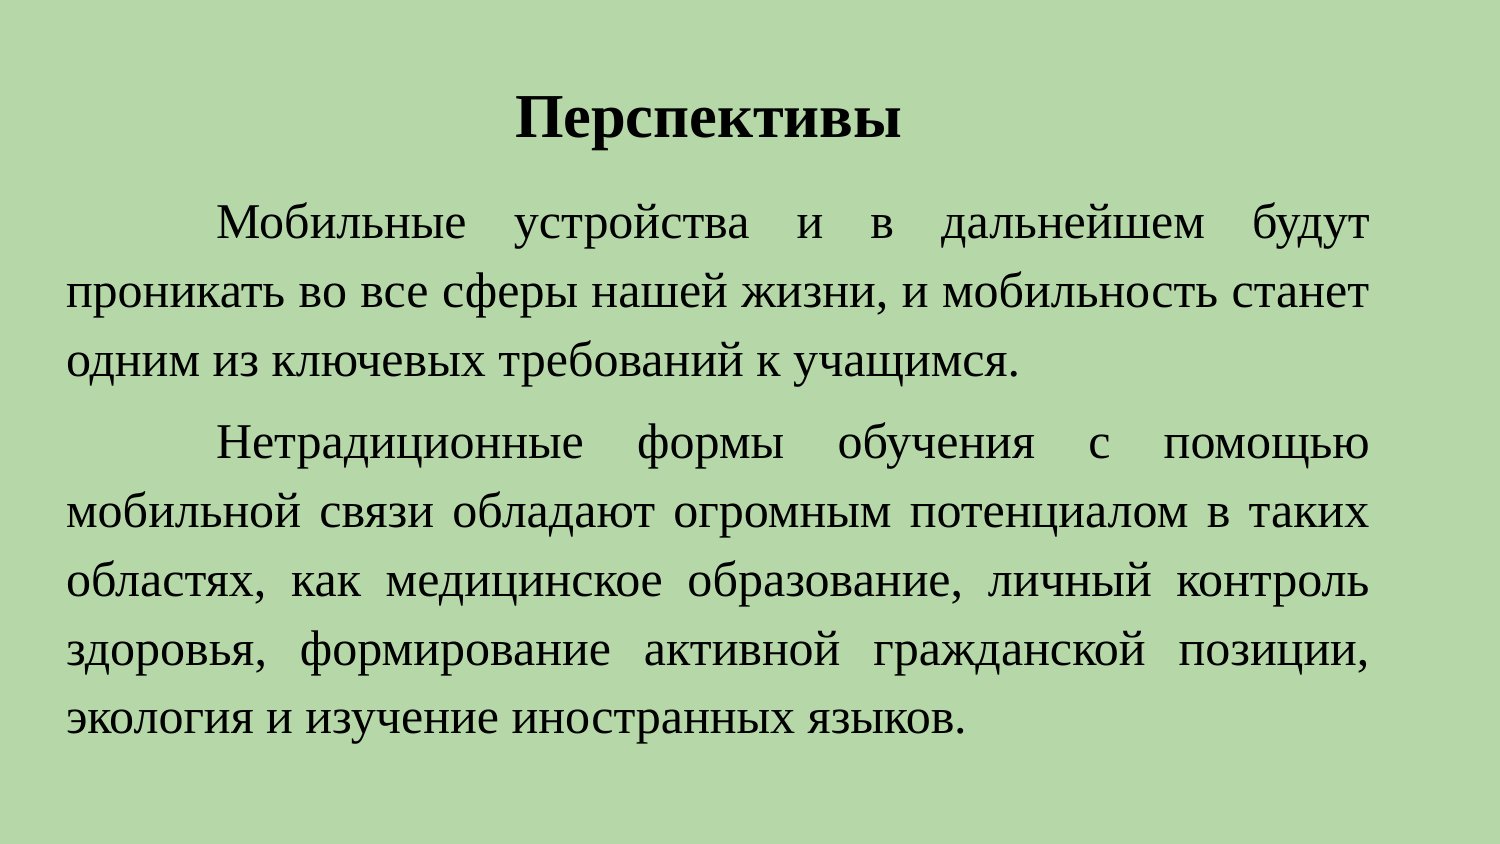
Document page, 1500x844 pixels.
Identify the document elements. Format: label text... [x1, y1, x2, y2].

list Мобильные устройства и в дальнейшем будут проникать во все сферы нашей жизни, и мобильность станет одним из ключевых требований к учащимся. Нетрадиционные формы обучения с помощью мобильной связи обладают огромным потенциалом в таких областях, как медицинское образование, личный контроль здоровья, формирование активной гражданской позиции, экология и изучение иностранных языков. [51, 164, 1386, 750]
title Перспективы [51, 35, 1367, 164]
